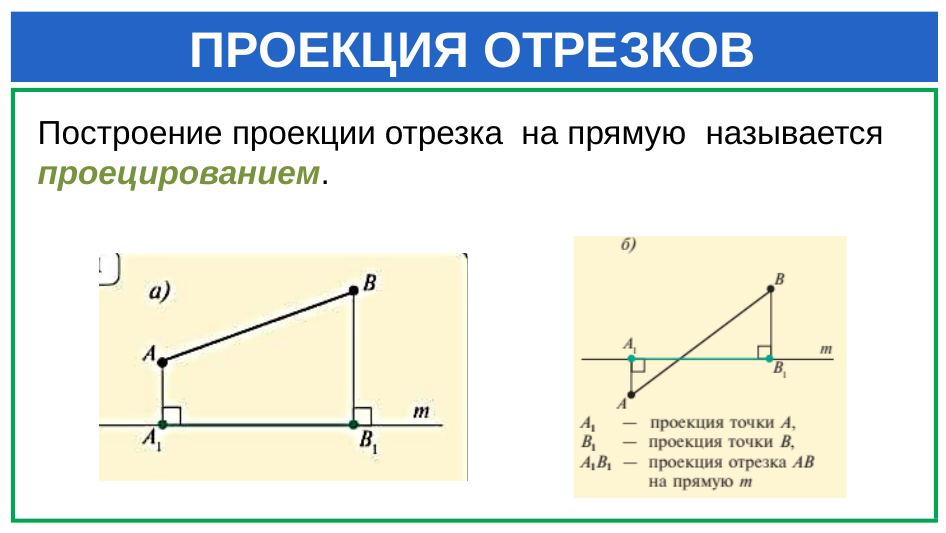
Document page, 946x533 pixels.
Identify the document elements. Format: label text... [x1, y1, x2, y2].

title ПРОЕКЦИЯ ОТРЕЗКОВ [10, 15, 936, 107]
picture [573, 236, 847, 498]
picture [98, 253, 468, 481]
